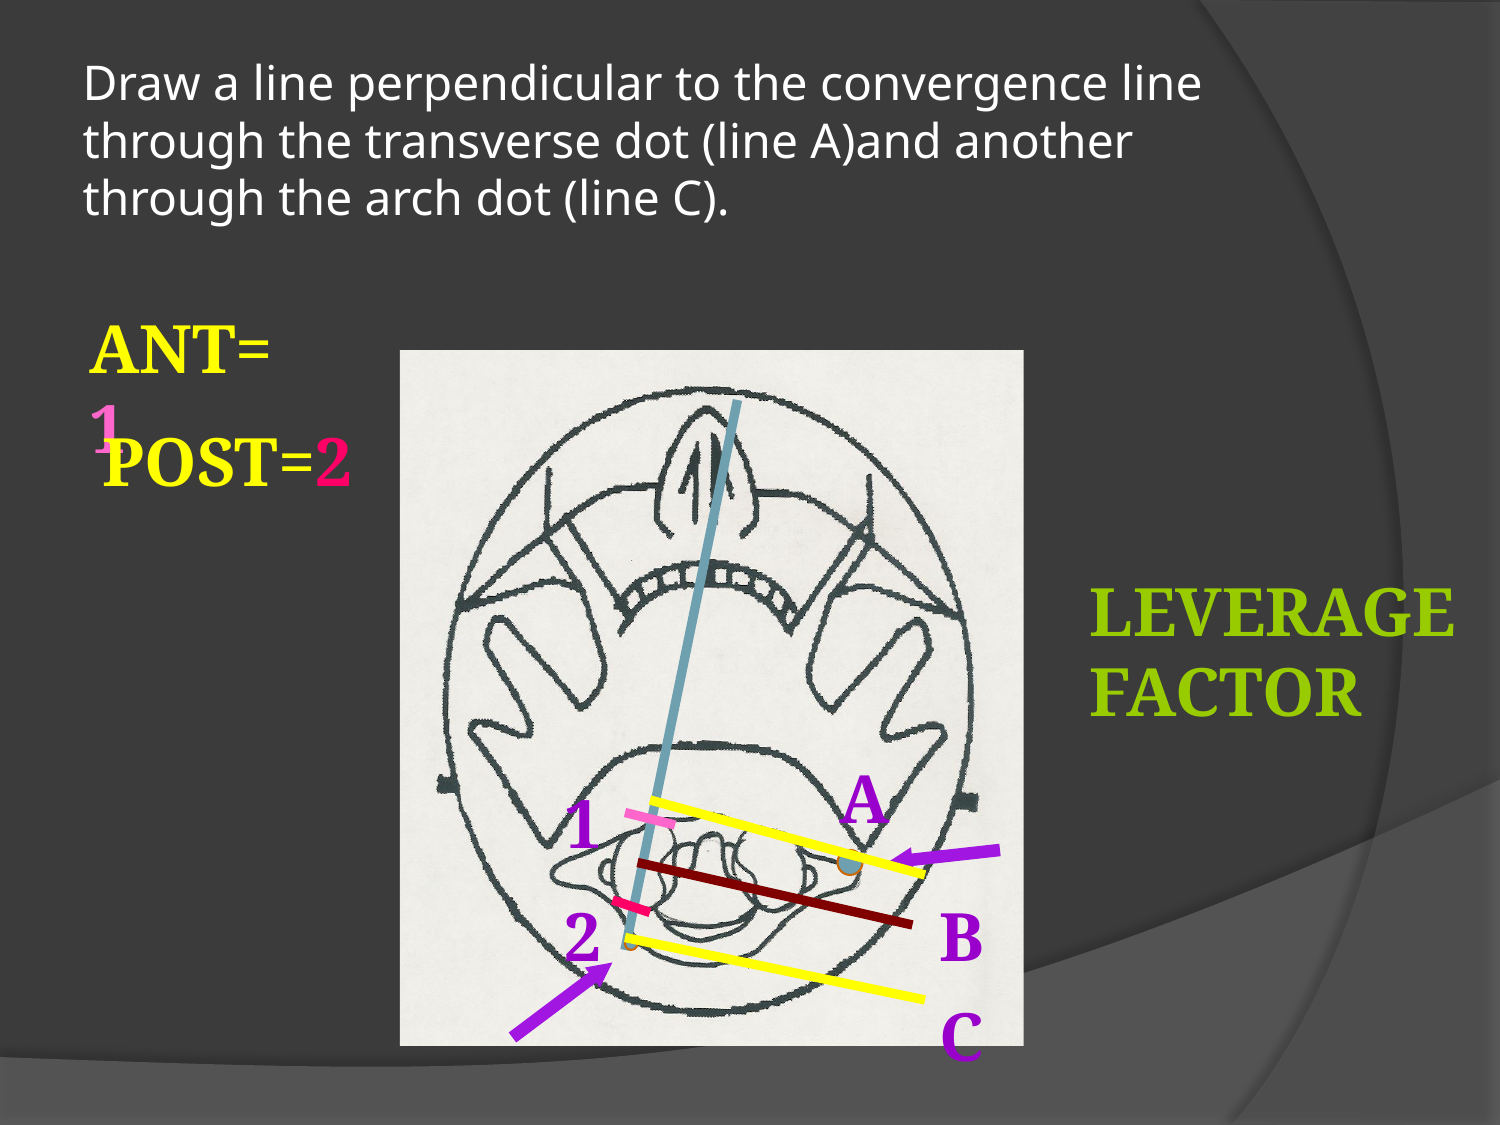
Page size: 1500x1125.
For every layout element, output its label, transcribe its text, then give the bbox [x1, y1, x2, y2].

text_box LEVERAGE FACTOR [1074, 562, 1500, 738]
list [399, 349, 1024, 1046]
title Draw a line perpendicular to the convergence line through the transverse dot (line A)and another through the arch dot (line C). [75, 45, 1300, 233]
text_box C [924, 987, 1050, 1083]
text_box ANT=1 [75, 299, 325, 475]
text_box POST=2 [87, 412, 393, 508]
